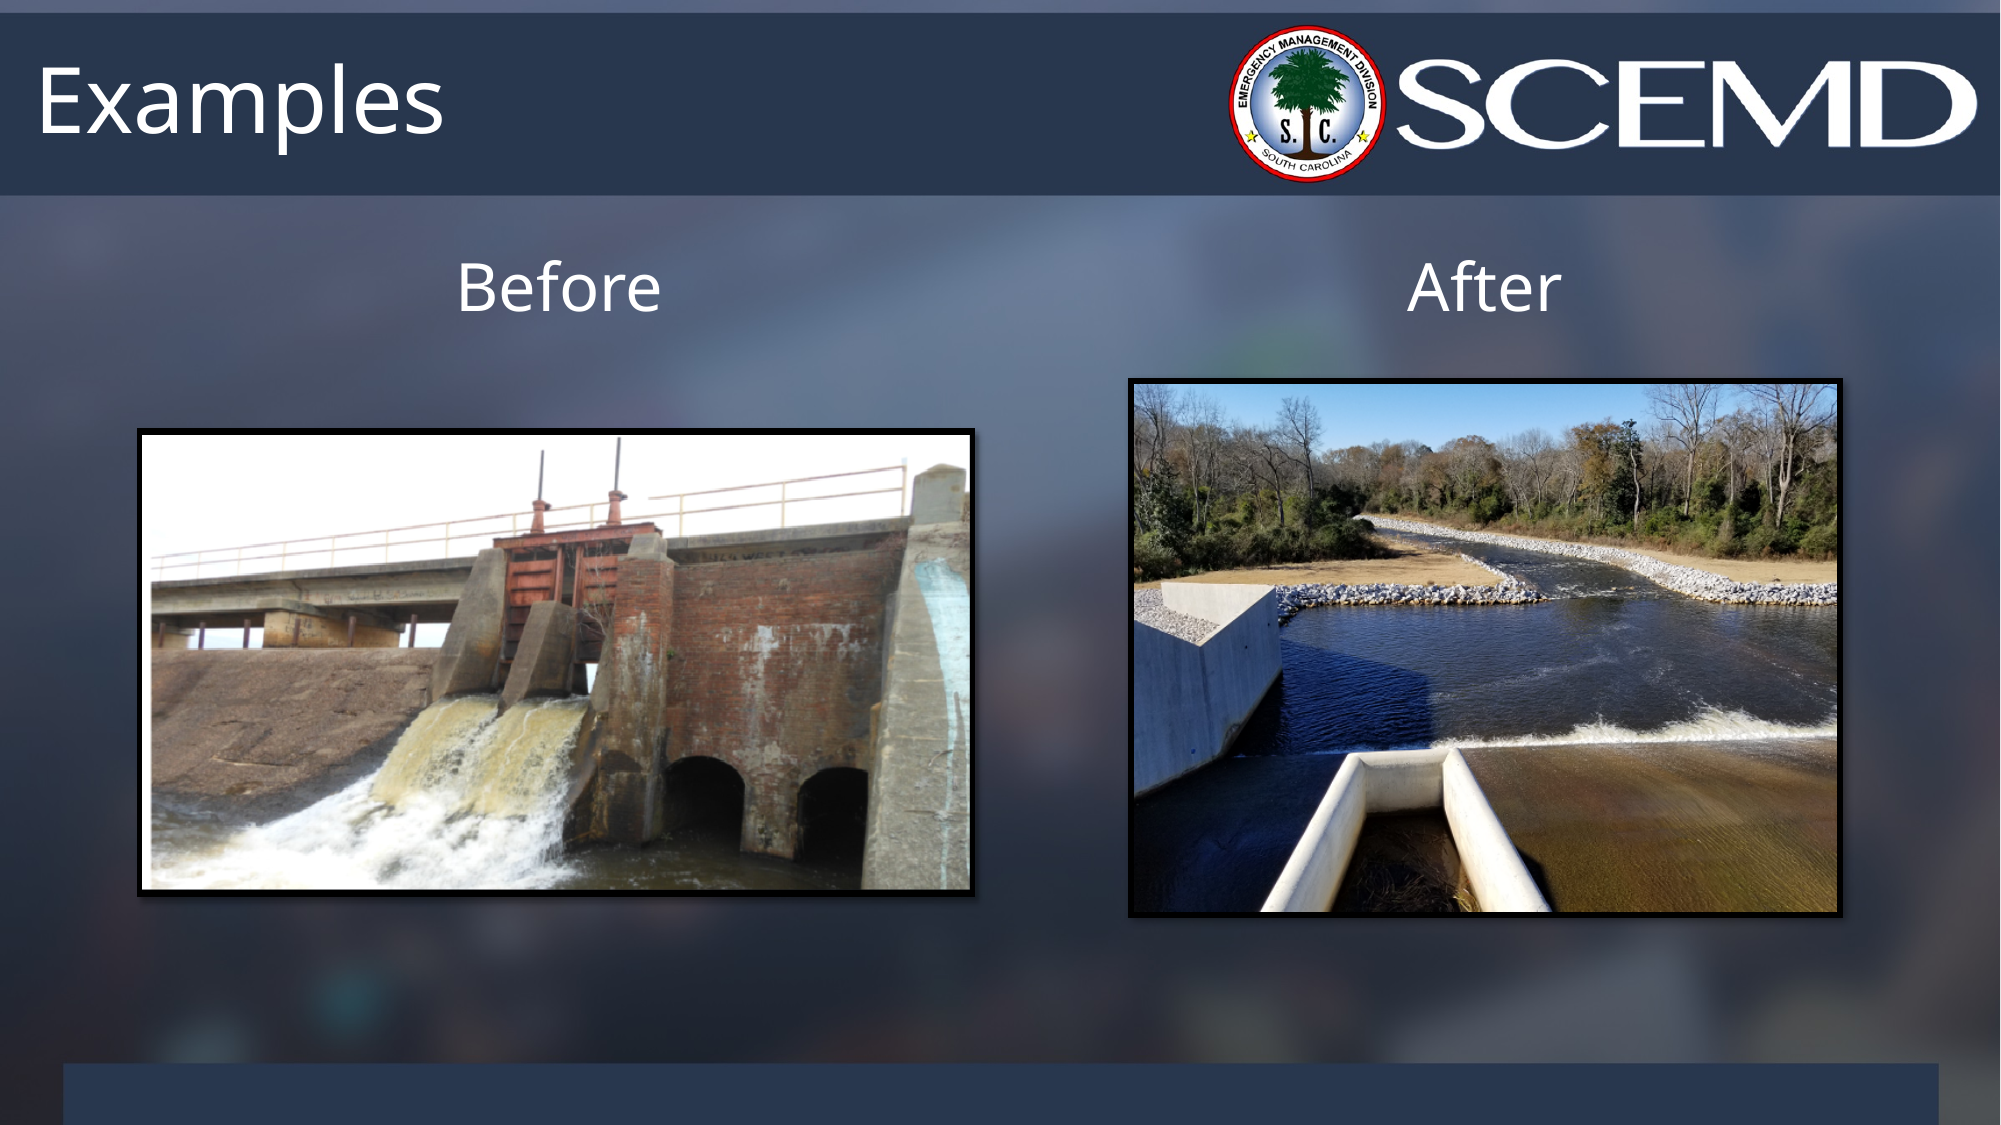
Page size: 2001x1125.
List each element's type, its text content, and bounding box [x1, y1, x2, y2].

text_box After [1393, 237, 1578, 333]
text_box Before [440, 237, 679, 333]
picture [0, 0, 2001, 1125]
title Examples [19, 21, 1211, 187]
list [133, 424, 986, 912]
